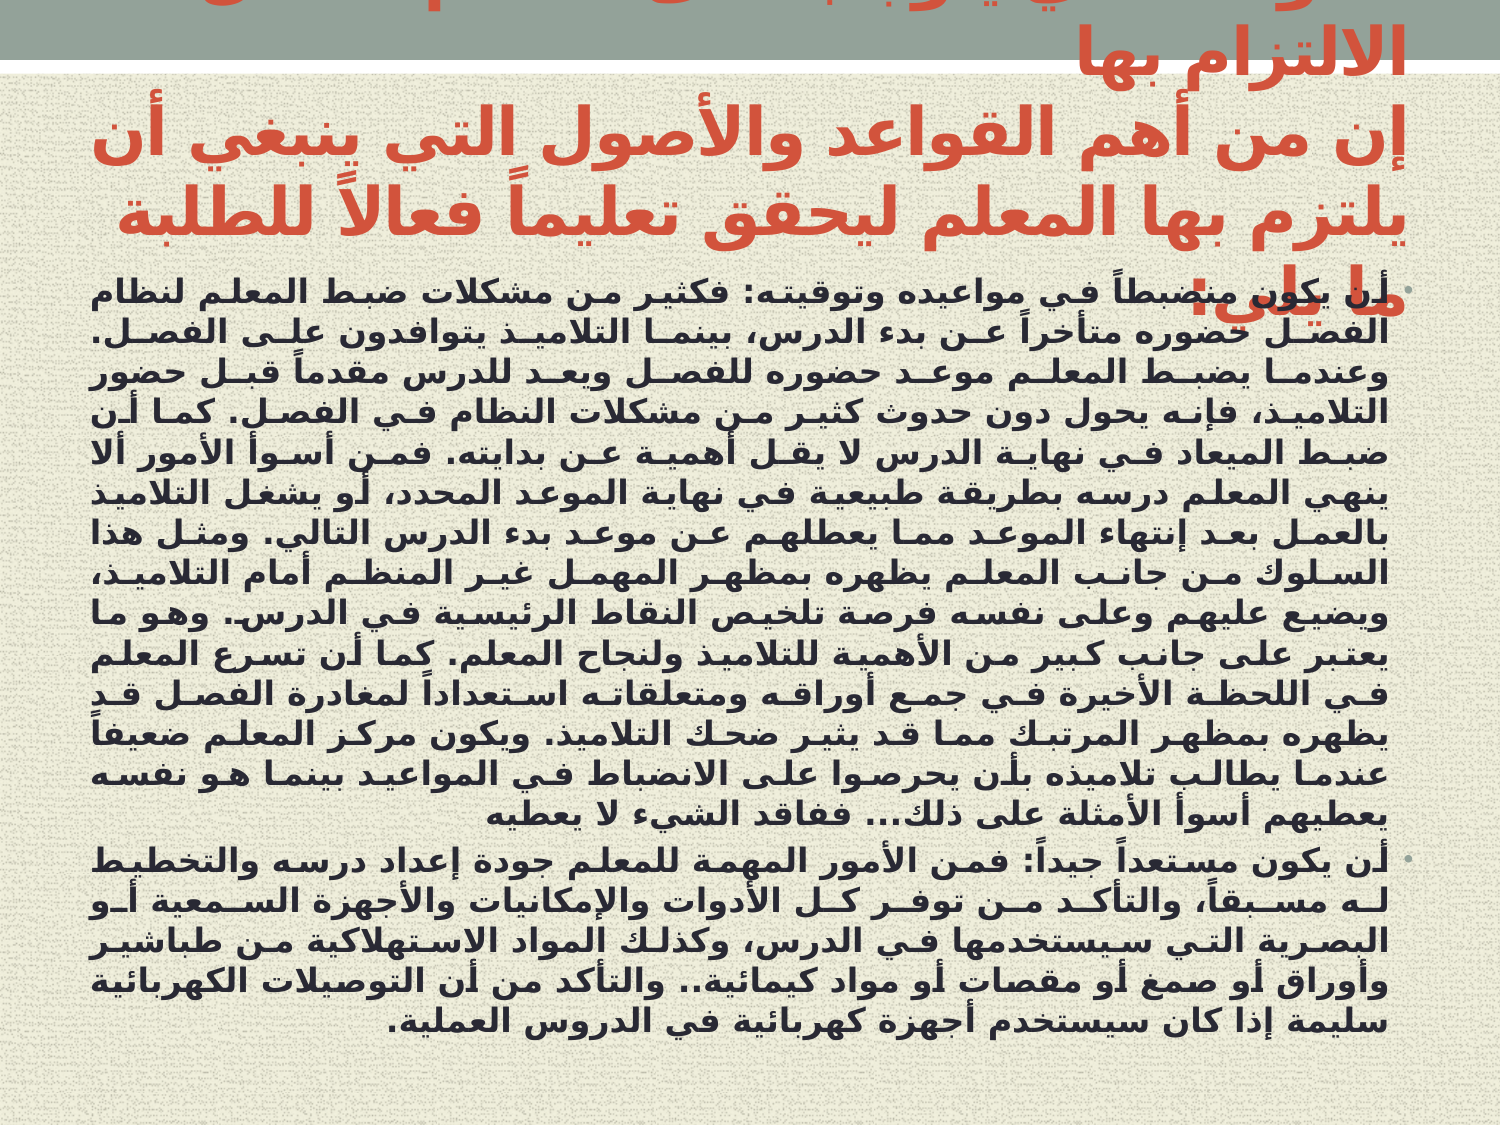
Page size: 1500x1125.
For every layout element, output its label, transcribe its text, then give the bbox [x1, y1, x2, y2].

list أن يكون منضبطاً في مواعيده وتوقيته: فكثير من مشكلات ضبط المعلم لنظام الفصل حضوره متأخراً عن بدء الدرس، بينما التلاميذ يتوافدون على الفصل. وعندما يضبط المعلم موعد حضوره للفصل ويعد للدرس مقدماً قبل حضور التلاميذ، فإنه يحول دون حدوث كثير من مشكلات النظام في الفصل. كما أن ضبط الميعاد في نهاية الدرس لا يقل أهمية عن بدايته. فمن أسوأ الأمور ألا ينهي المعلم درسه بطريقة طبيعية في نهاية الموعد المحدد، أو يشغل التلاميذ بالعمل بعد إنتهاء الموعد مما يعطلهم عن موعد بدء الدرس التالي. ومثل هذا السلوك من جانب المعلم يظهره بمظهر المهمل غير المنظم أمام التلاميذ، ويضيع عليهم وعلى نفسه فرصة تلخيص النقاط الرئيسية في الدرس. وهو ما يعتبر على جانب كبير من الأهمية للتلاميذ ولنجاح المعلم. كما أن تسرع المعلم في اللحظة الأخيرة في جمع أوراقه ومتعلقاته استعداداً لمغادرة الفصل قد يظهره بمظهر المرتبك مما قد يثير ضحك التلاميذ. ويكون مركز المعلم ضعيفاً عندما يطالب تلاميذه بأن يحرصوا على الانضباط في المواعيد بينما هو نفسه يعطيهم أسوأ الأمثلة على ذلك... ففاقد الشيء لا يعطيه أن يكون مستعداً جيداً: فمن الأمور المهمة للمعلم جودة إعداد درسه والتخطيط له مسبقاً، والتأكد من توفر كل الأدوات والإمكانيات والأجهزة السمعية أو البصرية التي سيستخدمها في الدرس، وكذلك المواد الاستهلاكية من طباشير وأوراق أو صمغ أو مقصات أو مواد كيمائية.. والتأكد من أن التوصيلات الكهربائية سليمة إذا كان سيستخدم أجهزة كهربائية في الدروس العملية. [75, 262, 1425, 1063]
title القواعد التي يتوجب على المعلم الفعّال الالتزام بها إن من أهم القواعد والأصول التي ينبغي أن يلتزم بها المعلم ليحقق تعليماً فعالاً للطلبة ما يلي: [75, 87, 1425, 250]
